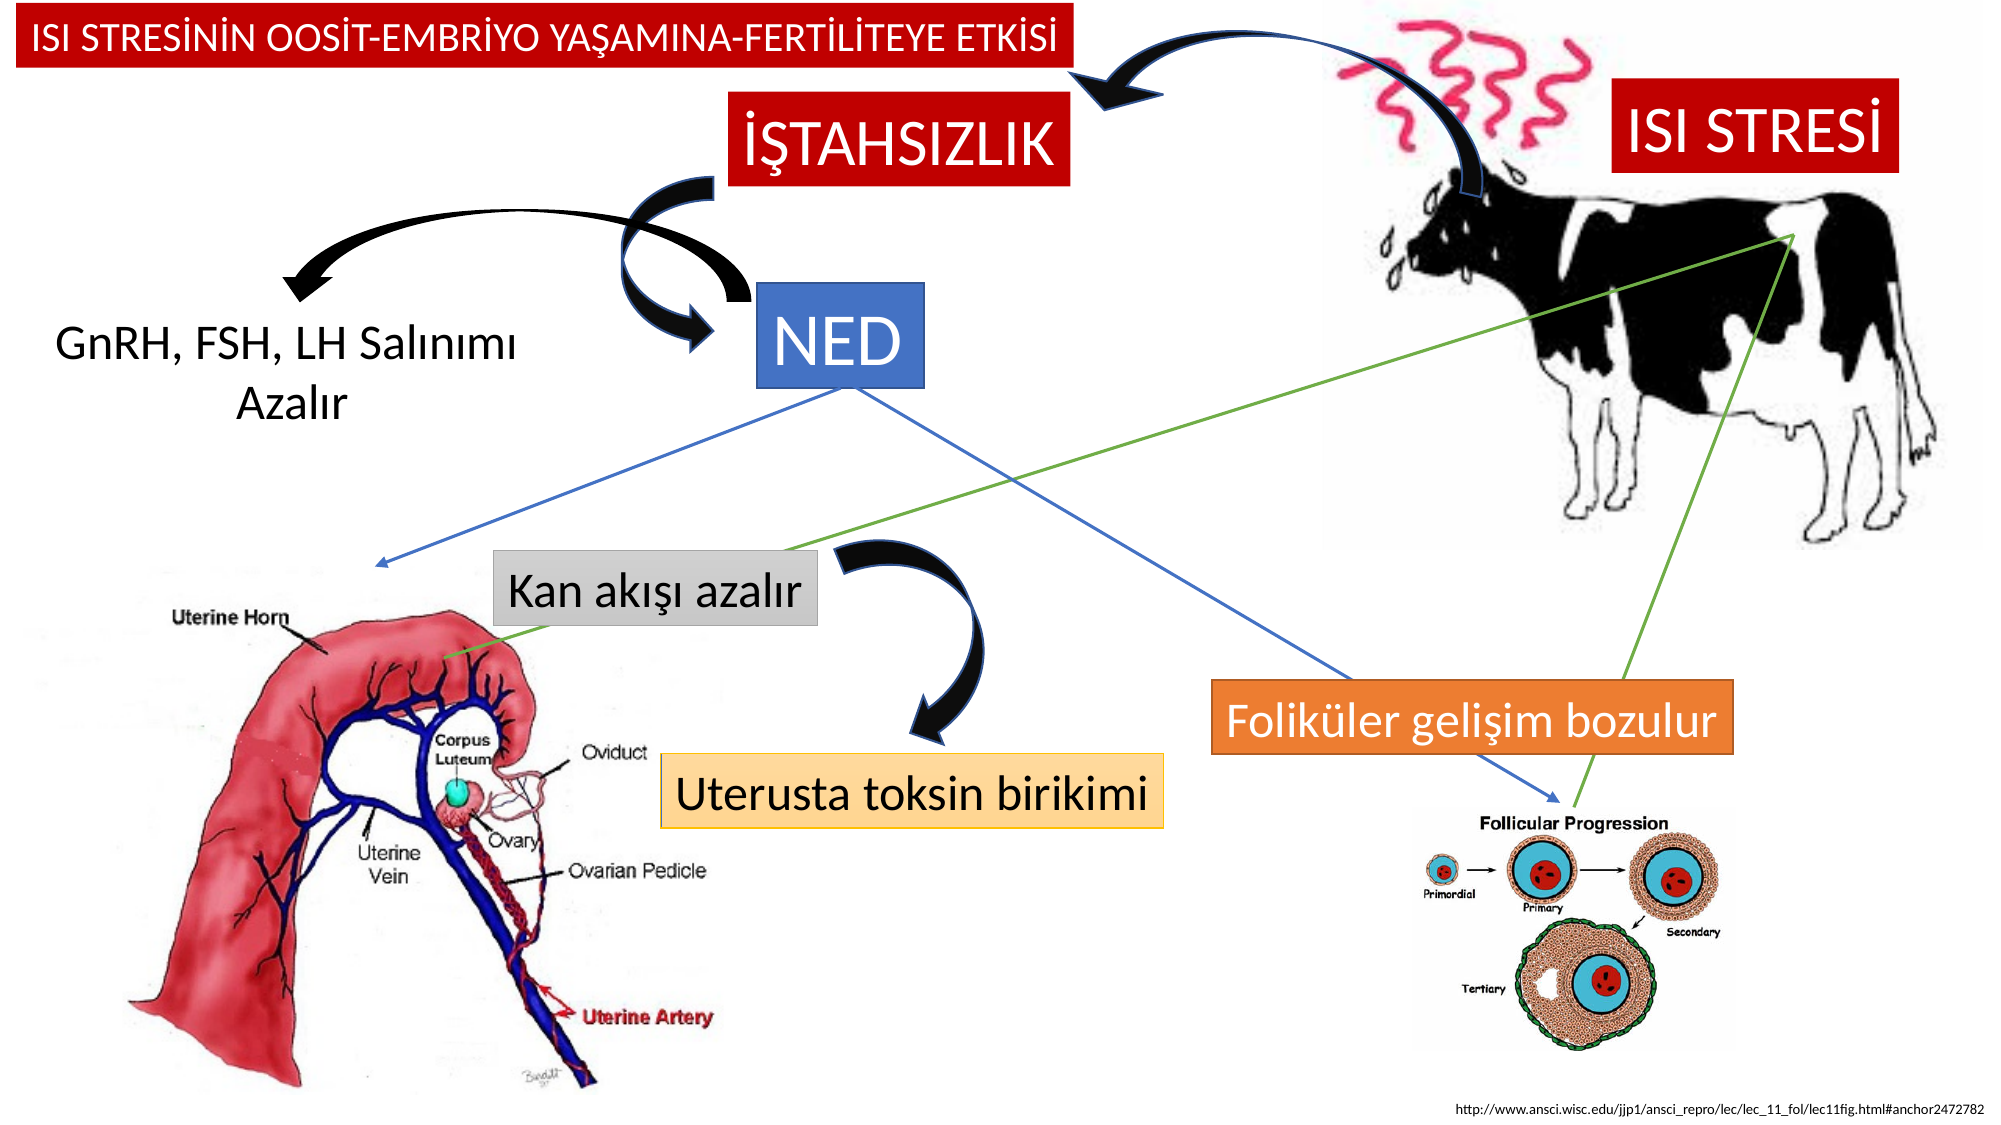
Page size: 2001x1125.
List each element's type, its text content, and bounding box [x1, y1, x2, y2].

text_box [374, 389, 841, 567]
text_box GnRH, FSH, LH Salınımı Azalır [40, 301, 443, 437]
text_box Uterusta toksin birikimi [727, 753, 1164, 829]
text_box http://www.ansci.wisc.edu/jjp1/ansci_repro/lec/lec_11_fol/lec11fig.html#anchor2472782 [1440, 1092, 2000, 1125]
picture [1412, 807, 1736, 1051]
text_box [1067, 30, 1322, 112]
text_box Foliküler gelişim bozulur [1561, 679, 1573, 755]
text_box [629, 175, 715, 223]
picture [1322, 0, 1983, 550]
text_box İŞTAHSIZLIK [728, 91, 1071, 187]
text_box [1573, 658, 1794, 808]
text_box ISI STRESİNİN OOSİT-EMBRİYO YAŞAMINA-FERTİLİTEYE ETKİSİ [16, 2, 1074, 68]
text_box [282, 209, 682, 301]
picture [23, 566, 727, 1095]
text_box [622, 226, 628, 234]
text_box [443, 234, 1794, 658]
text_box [847, 382, 1561, 803]
text_box [633, 229, 641, 234]
